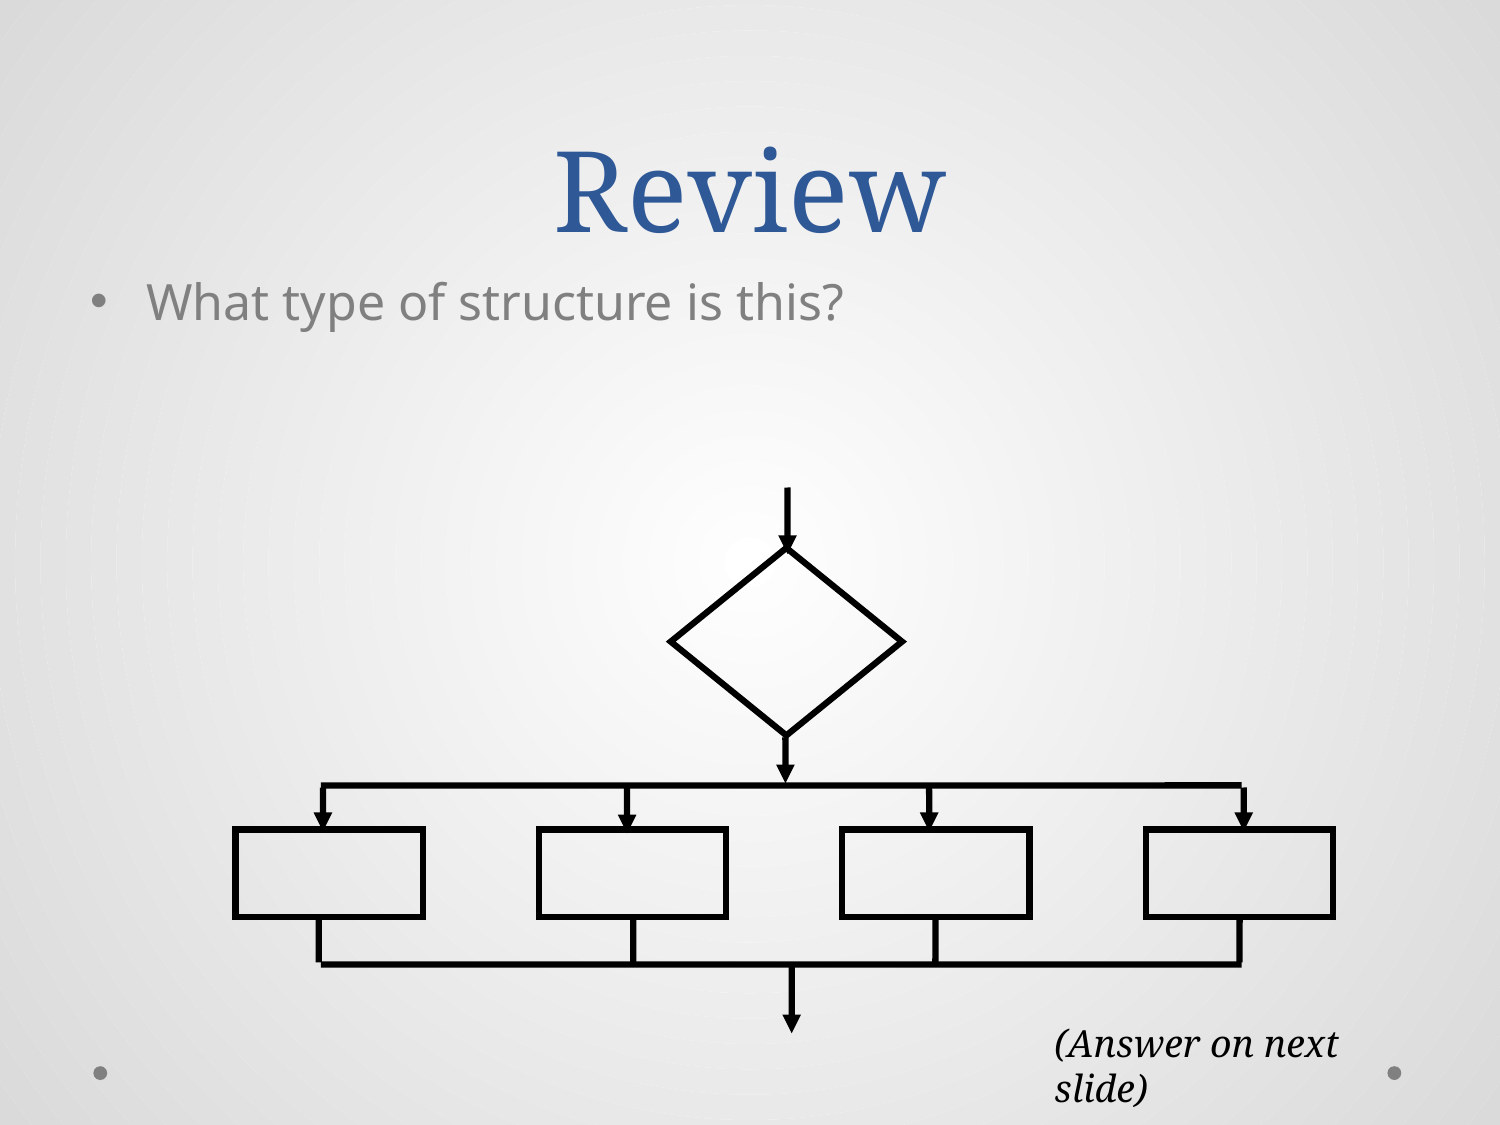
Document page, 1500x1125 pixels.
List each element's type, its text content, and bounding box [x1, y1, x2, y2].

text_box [235, 487, 1334, 1034]
text_box (Answer on next slide) [1039, 1012, 1430, 1118]
list What type of structure is this? [75, 263, 1425, 1005]
title Review [75, 0, 1425, 263]
